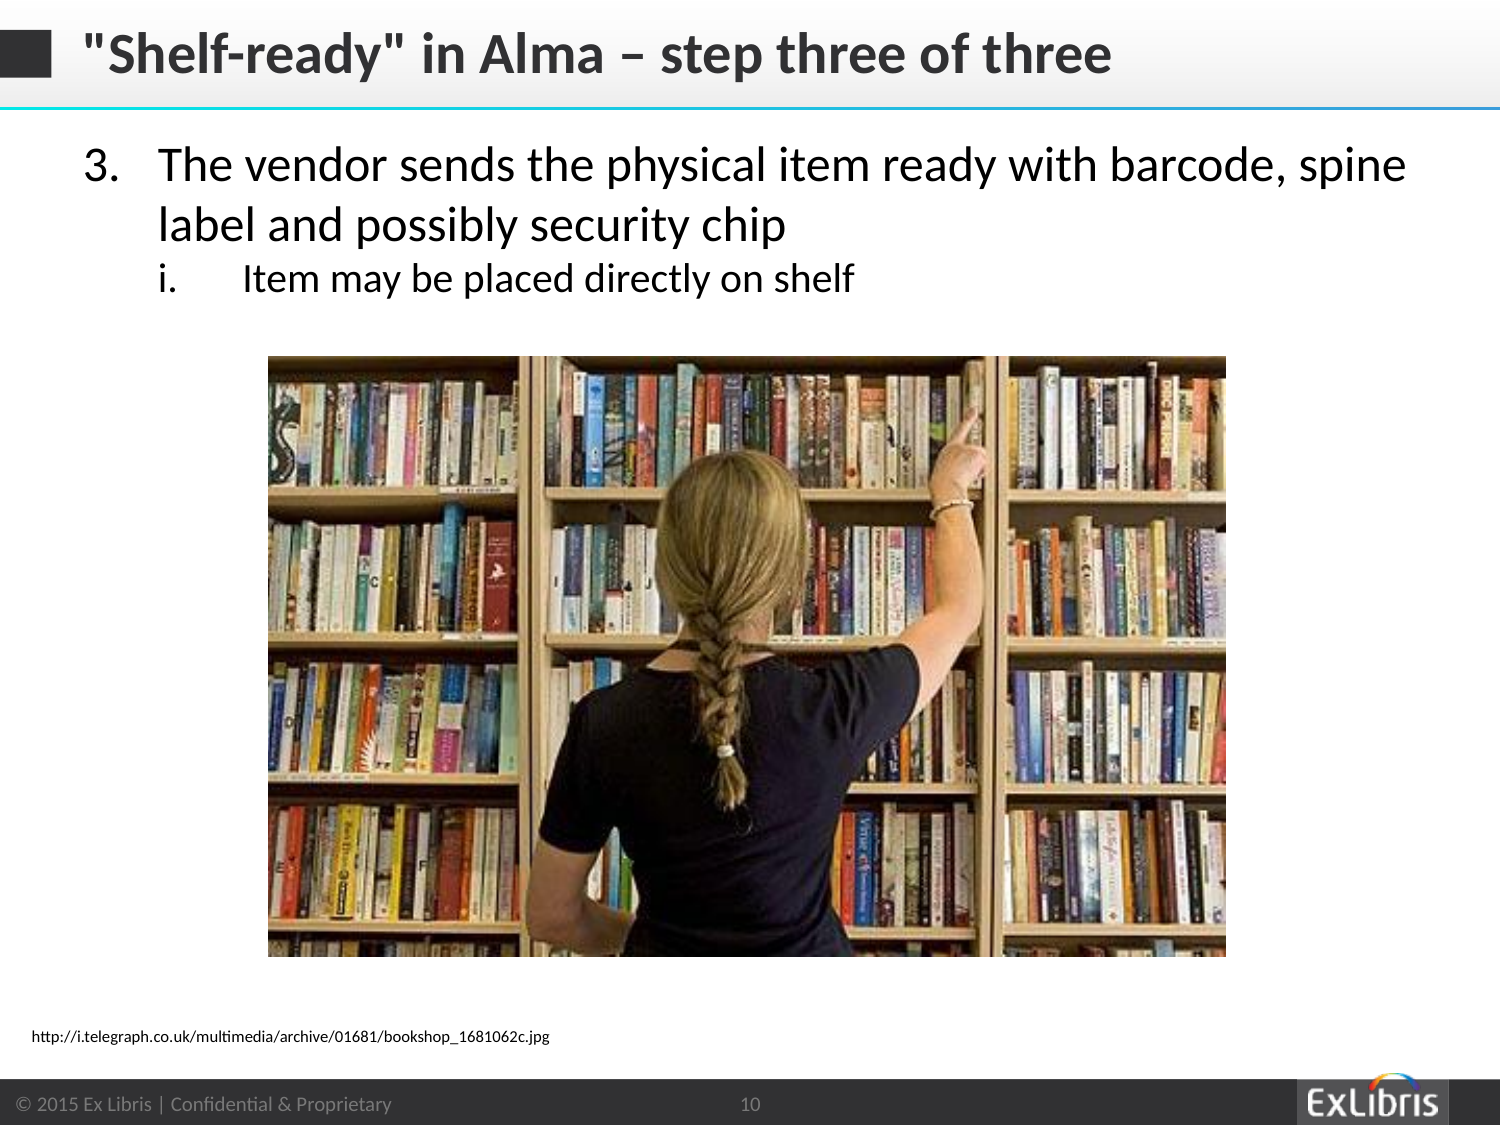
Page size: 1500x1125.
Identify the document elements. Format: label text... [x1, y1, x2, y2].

title "Shelf-ready" in Alma – step three of three [67, 3, 1427, 107]
list The vendor sends the physical item ready with barcode, spine label and possibly security chip Item may be placed directly on shelf [67, 123, 1427, 357]
slide_number 10 [662, 1073, 838, 1125]
picture [268, 356, 1226, 957]
text_box http://i.telegraph.co.uk/multimedia/archive/01681/bookshop_1681062c.jpg [16, 1018, 1141, 1053]
picture [1308, 1073, 1438, 1122]
